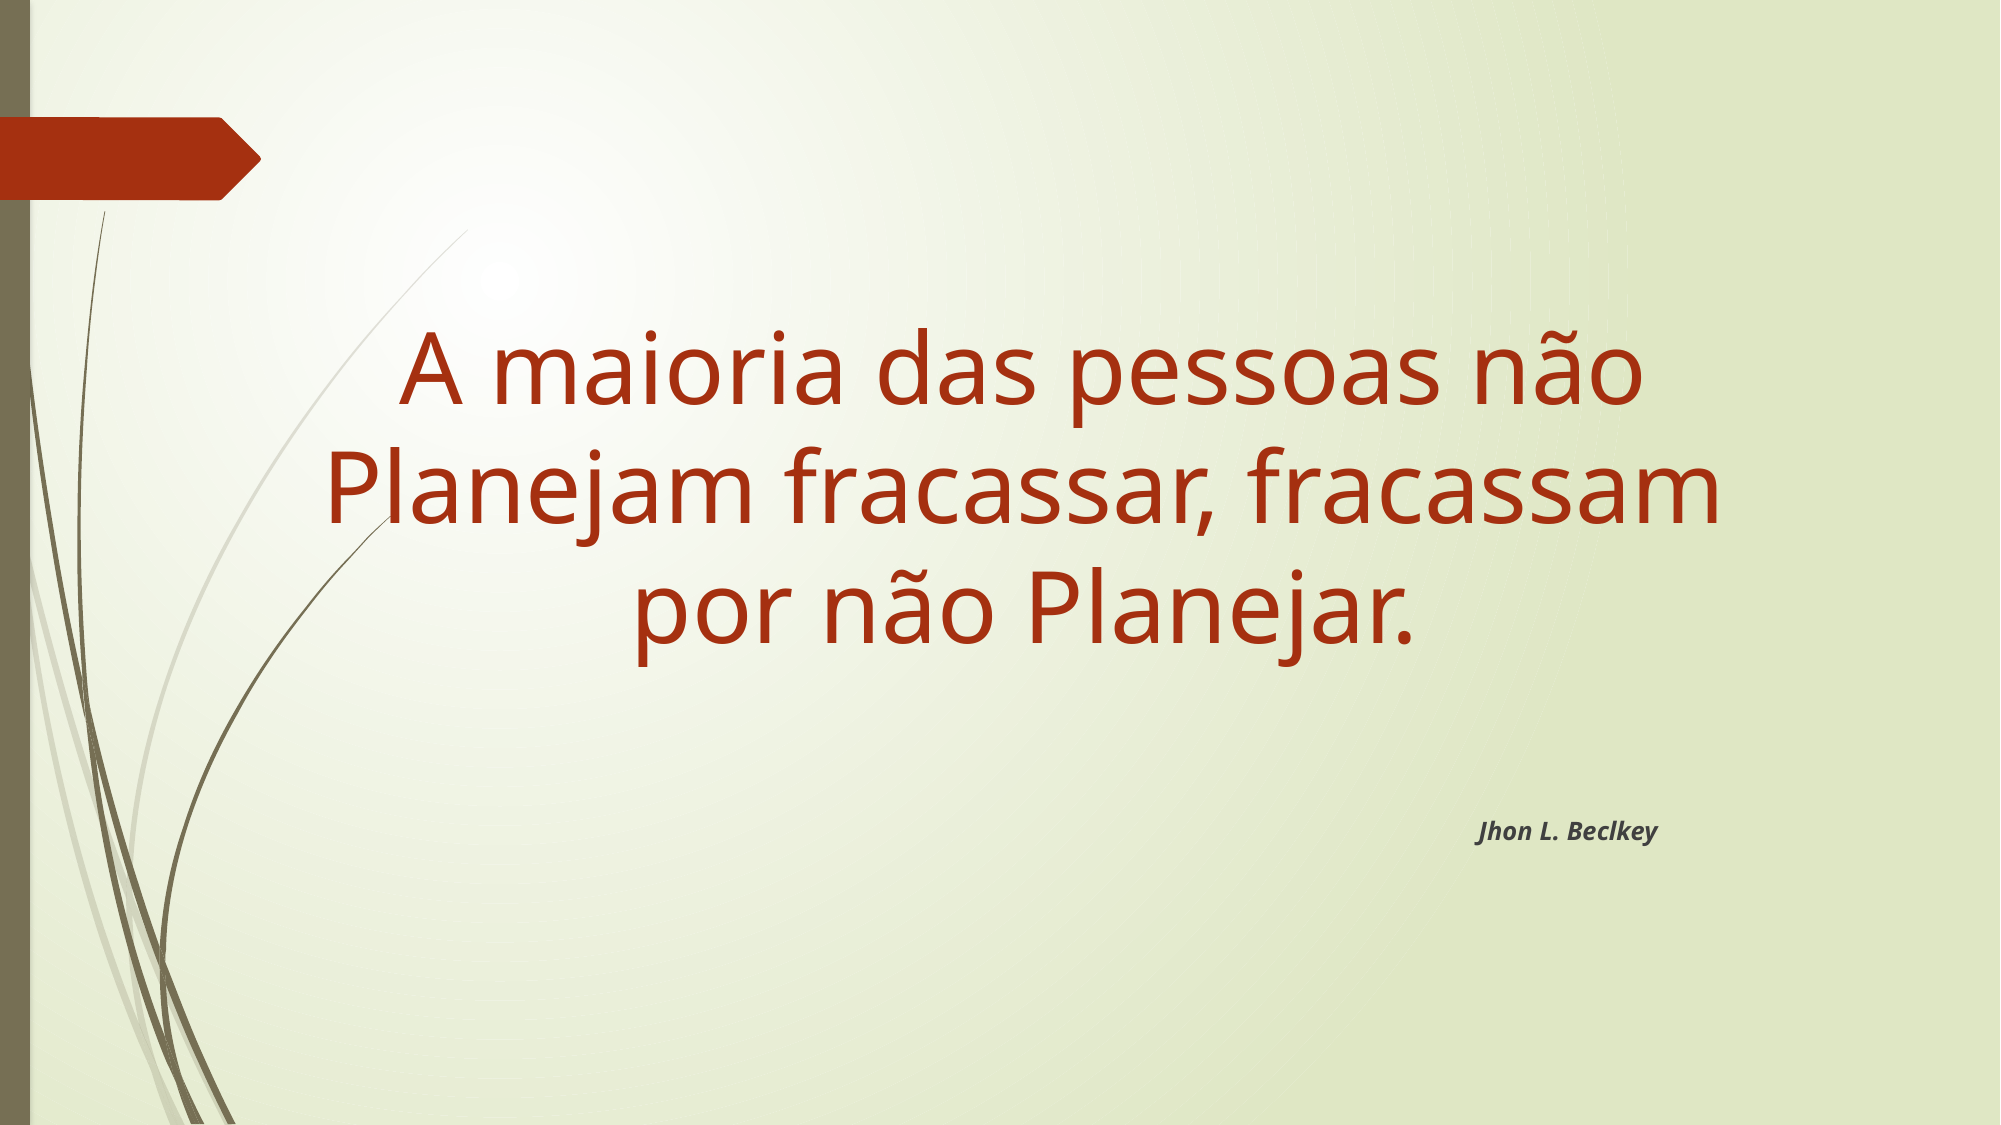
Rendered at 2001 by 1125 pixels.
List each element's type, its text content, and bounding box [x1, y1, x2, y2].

list Jhon L. Beclkey [330, 176, 1794, 856]
text_box A maioria das pessoas não Planejam fracassar, fracassam por não Planejar. [255, 296, 1793, 672]
